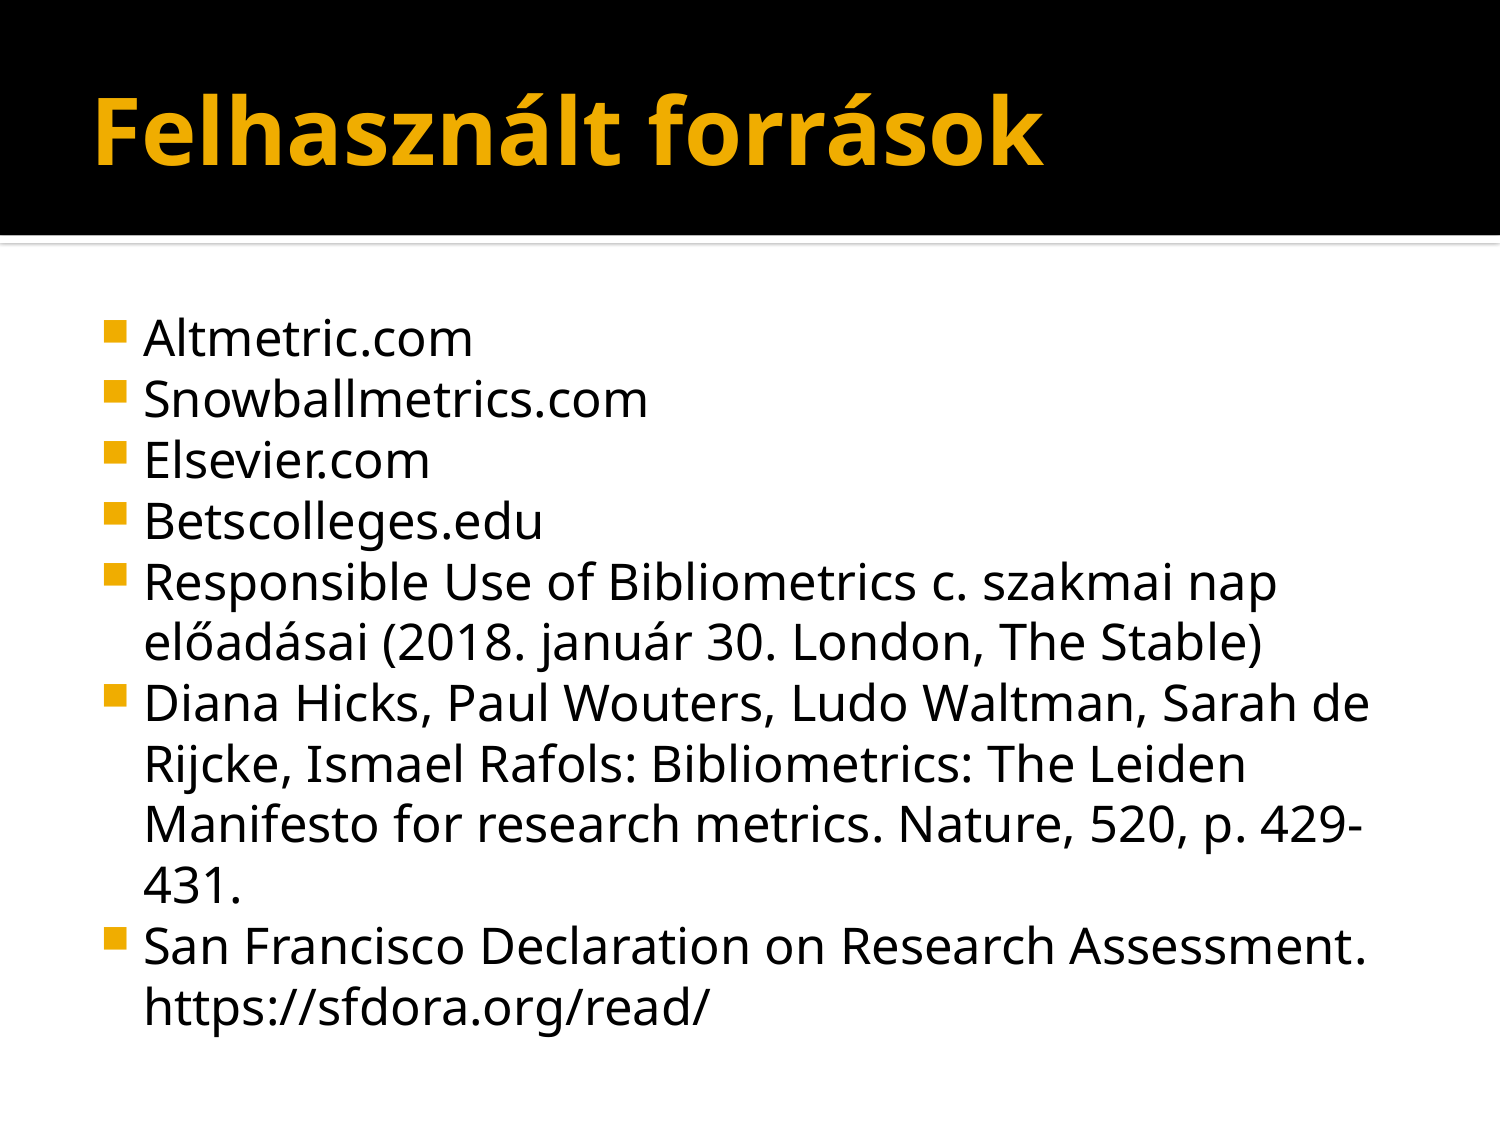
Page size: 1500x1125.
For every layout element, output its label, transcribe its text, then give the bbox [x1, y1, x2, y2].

title Felhasznált források [75, 25, 1425, 231]
list Altmetric.com Snowballmetrics.com Elsevier.com Betscolleges.edu Responsible Use of Bibliometrics c. szakmai nap előadásai (2018. január 30. London, The Stable) Diana Hicks, Paul Wouters, Ludo Waltman, Sarah de Rijcke, Ismael Rafols: Bibliometrics: The Leiden Manifesto for research metrics. Nature, 520, p. 429-431. San Francisco Declaration on Research Assessment. https://sfdora.org/read/ [75, 291, 1425, 1050]
